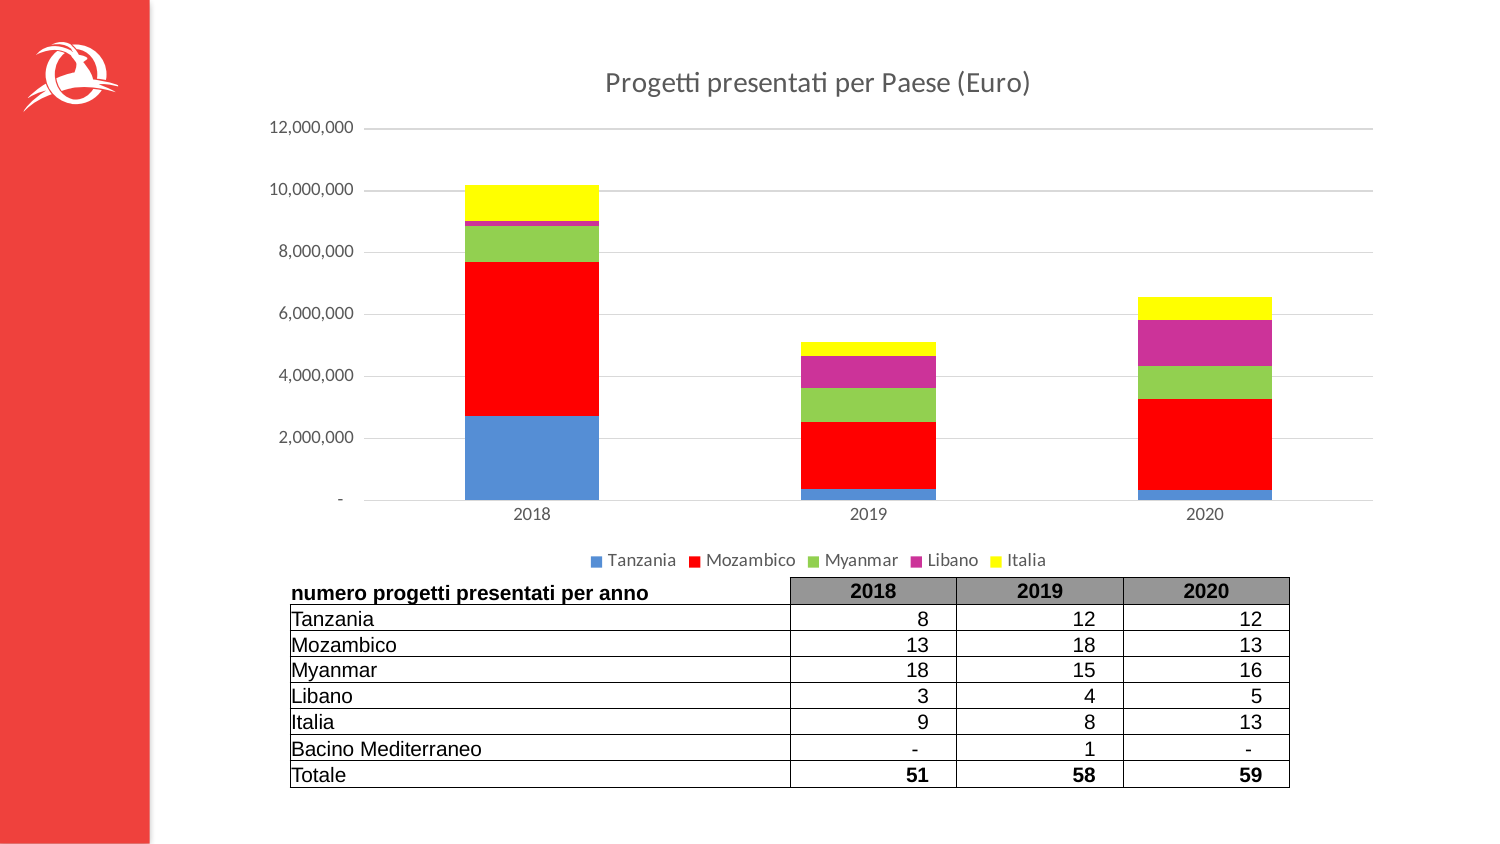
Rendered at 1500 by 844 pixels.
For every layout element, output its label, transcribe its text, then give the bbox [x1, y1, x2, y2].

table_cell 5 [1124, 683, 1289, 708]
table_cell 18 [791, 657, 956, 682]
table_cell Mozambico [291, 631, 790, 656]
table_header numero progetti presentati per anno [290, 585, 790, 604]
table_cell 15 [957, 657, 1123, 682]
table_cell 4 [957, 683, 1123, 708]
table_cell 13 [1124, 631, 1289, 656]
chart [240, 42, 1397, 578]
table_header 2019 [957, 585, 1123, 604]
table_cell 16 [1124, 657, 1289, 682]
table_cell Totale [291, 761, 790, 787]
table_cell Myanmar [291, 657, 790, 682]
table_cell 13 [1124, 709, 1289, 734]
table_cell 9 [791, 709, 956, 734]
table_cell 13 [791, 631, 956, 656]
table_cell 59 [1124, 761, 1289, 787]
table_cell 3 [791, 683, 956, 708]
table_cell 18 [957, 631, 1123, 656]
table_header 2018 [791, 585, 956, 604]
picture [23, 42, 119, 117]
table_cell Tanzania [291, 605, 790, 630]
table_cell - [791, 735, 956, 760]
table_cell 12 [957, 605, 1123, 630]
table_cell Libano [291, 683, 790, 708]
table_cell 58 [957, 761, 1123, 787]
table_cell Italia [291, 709, 790, 734]
table_cell Bacino Mediterraneo [291, 735, 790, 760]
table_header 2020 [1124, 585, 1289, 604]
table_cell 12 [1124, 605, 1289, 630]
text_box [0, 0, 150, 844]
table_cell - [1124, 735, 1289, 760]
table_cell 1 [957, 735, 1123, 760]
table_cell 8 [791, 605, 956, 630]
table_cell 8 [957, 709, 1123, 734]
table_cell 51 [791, 761, 956, 787]
